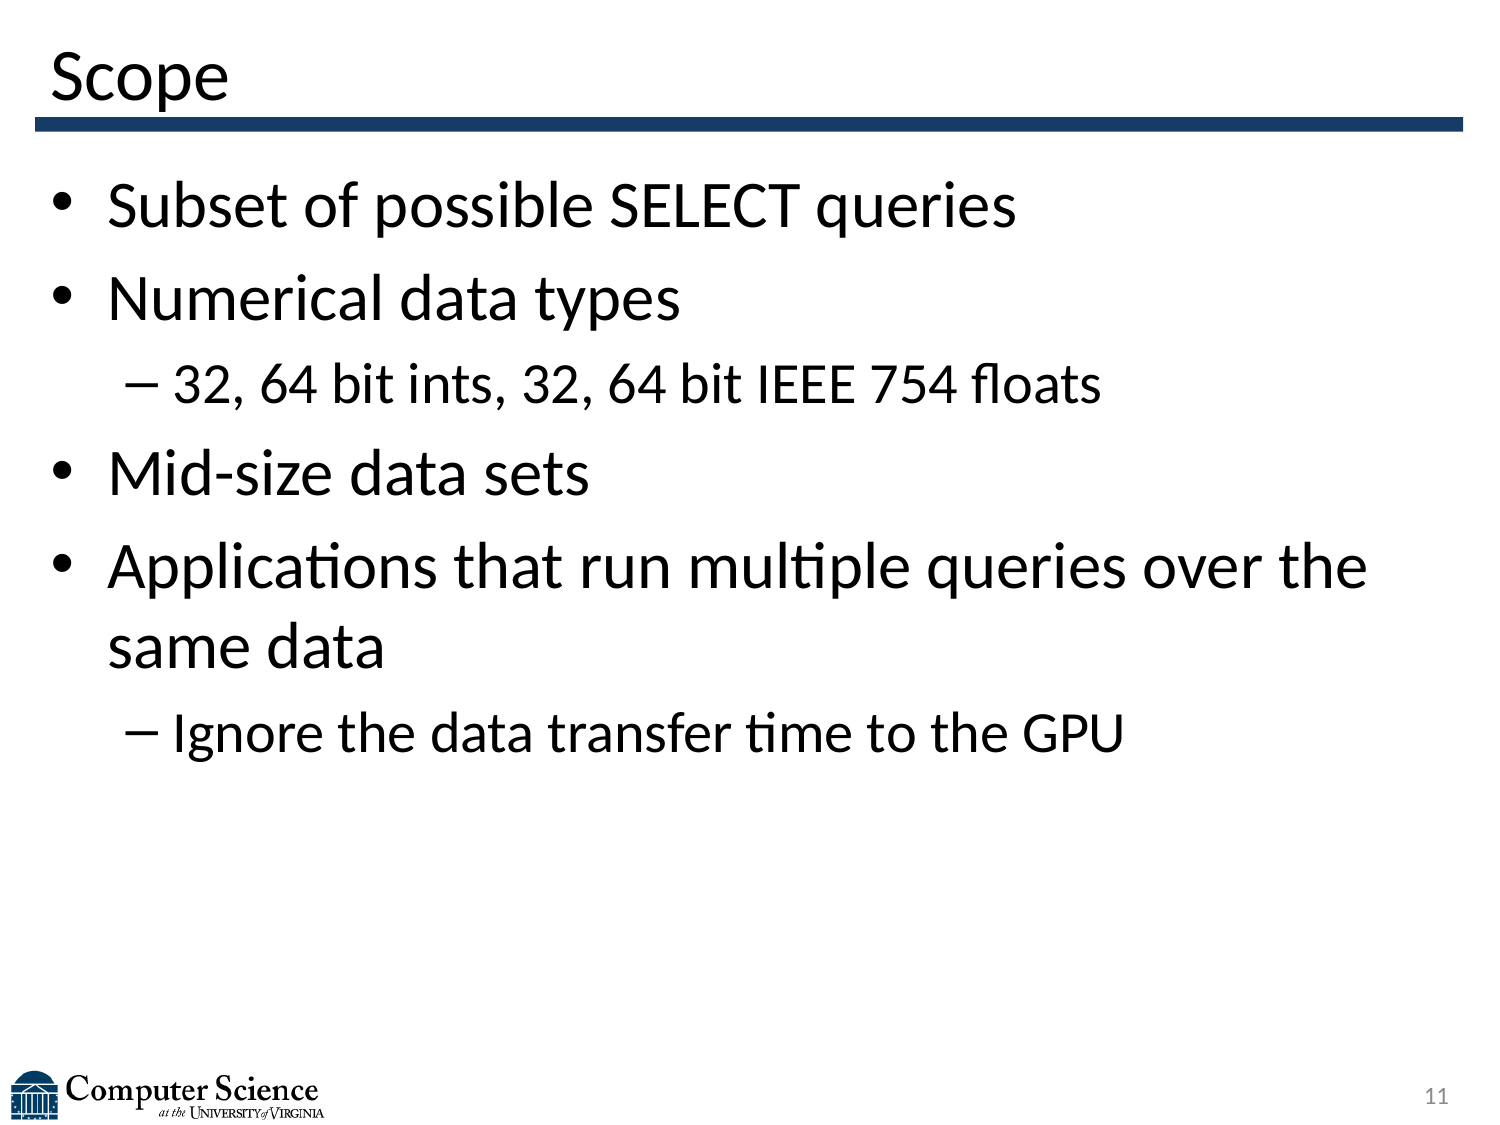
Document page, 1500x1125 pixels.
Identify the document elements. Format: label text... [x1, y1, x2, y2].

title Scope [35, 17, 1465, 123]
slide_number 11 [1114, 1064, 1465, 1125]
list Subset of possible SELECT queries Numerical data types 32, 64 bit ints, 32, 64 bit IEEE 754 floats Mid-size data sets Applications that run multiple queries over the same data Ignore the data transfer time to the GPU [35, 153, 1465, 1005]
picture [8, 1069, 330, 1120]
